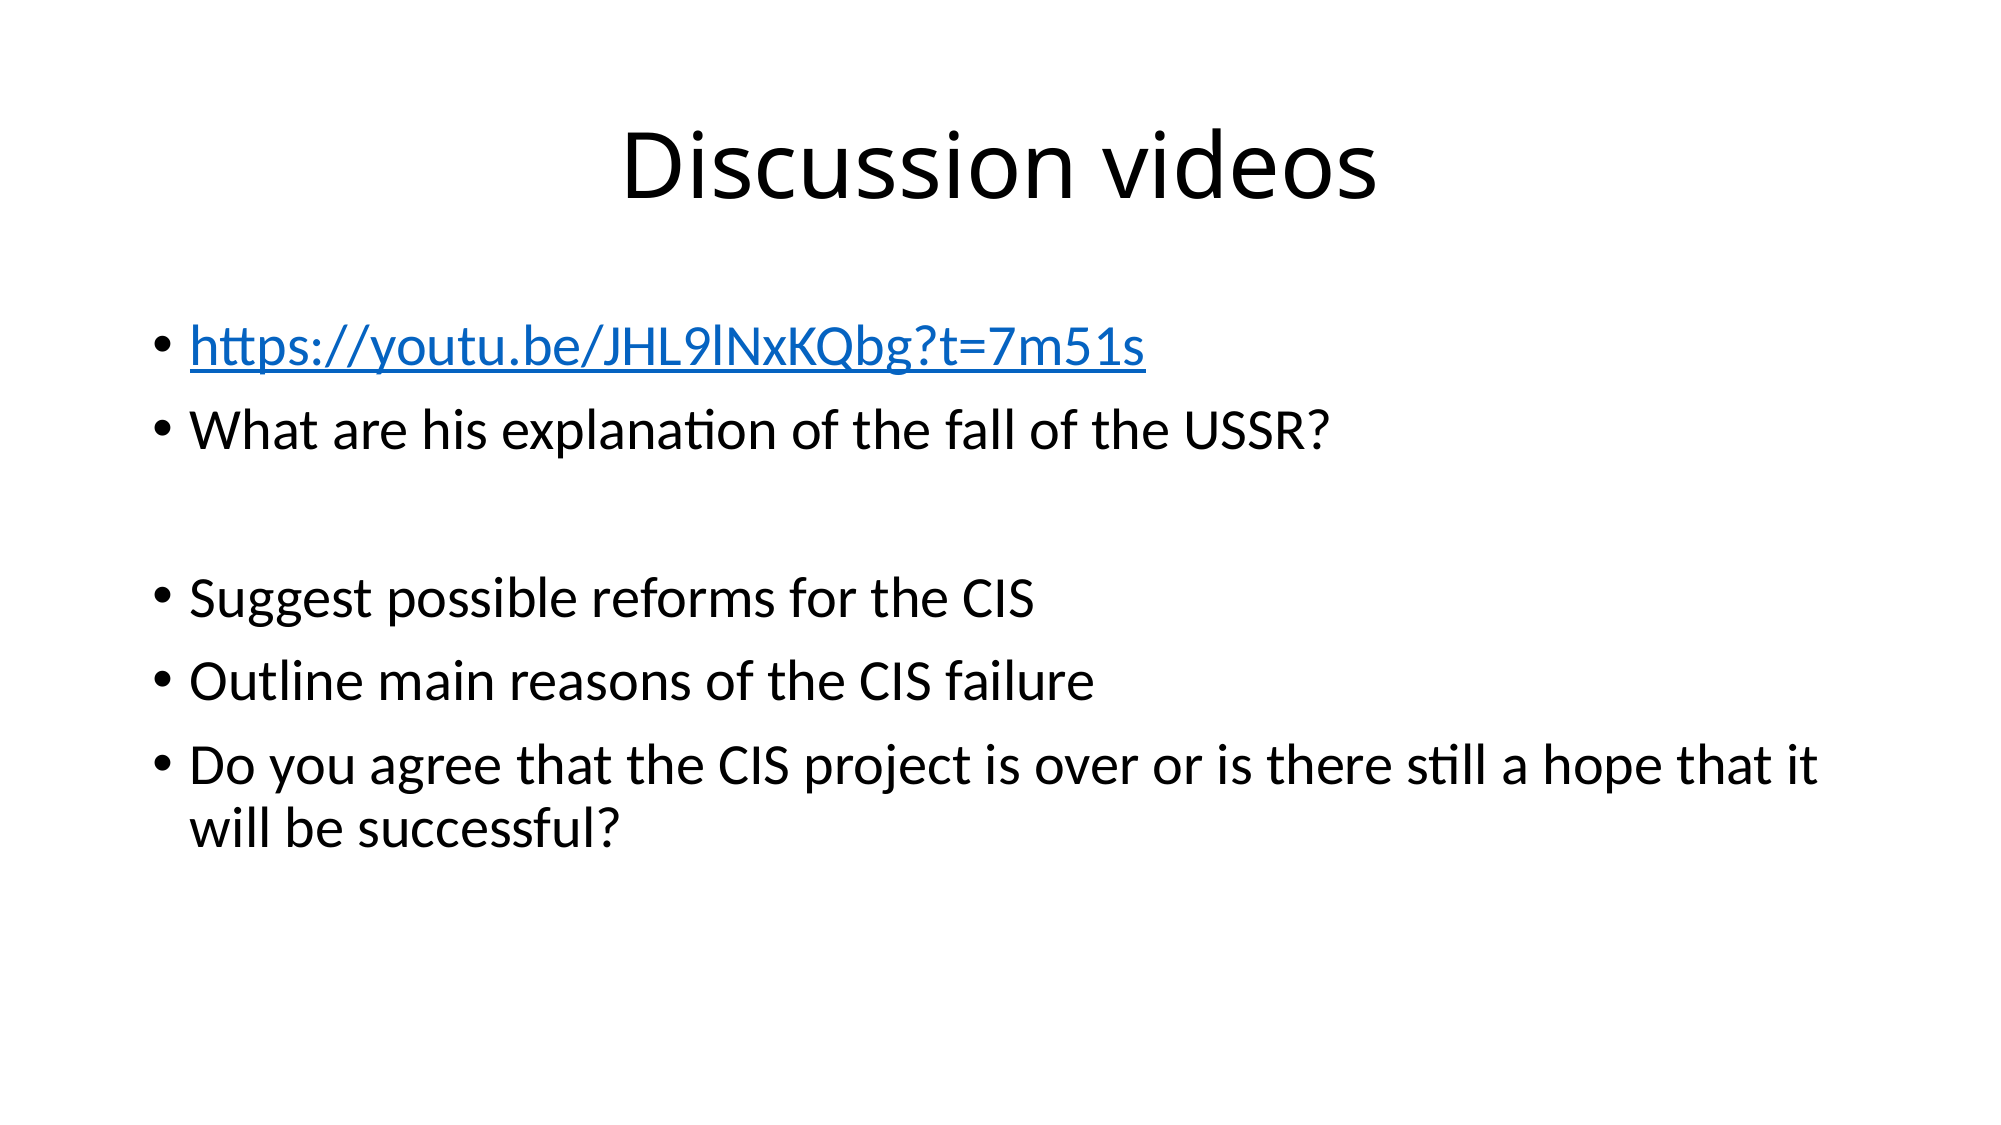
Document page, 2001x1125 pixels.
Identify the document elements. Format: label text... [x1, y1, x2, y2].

list https://youtu.be/JHL9lNxKQbg?t=7m51s What are his explanation of the fall of the USSR? Suggest possible reforms for the CIS Outline main reasons of the CIS failure Do you agree that the CIS project is over or is there still a hope that it will be successful? [137, 307, 1863, 1022]
title Discussion videos [137, 59, 1863, 278]
